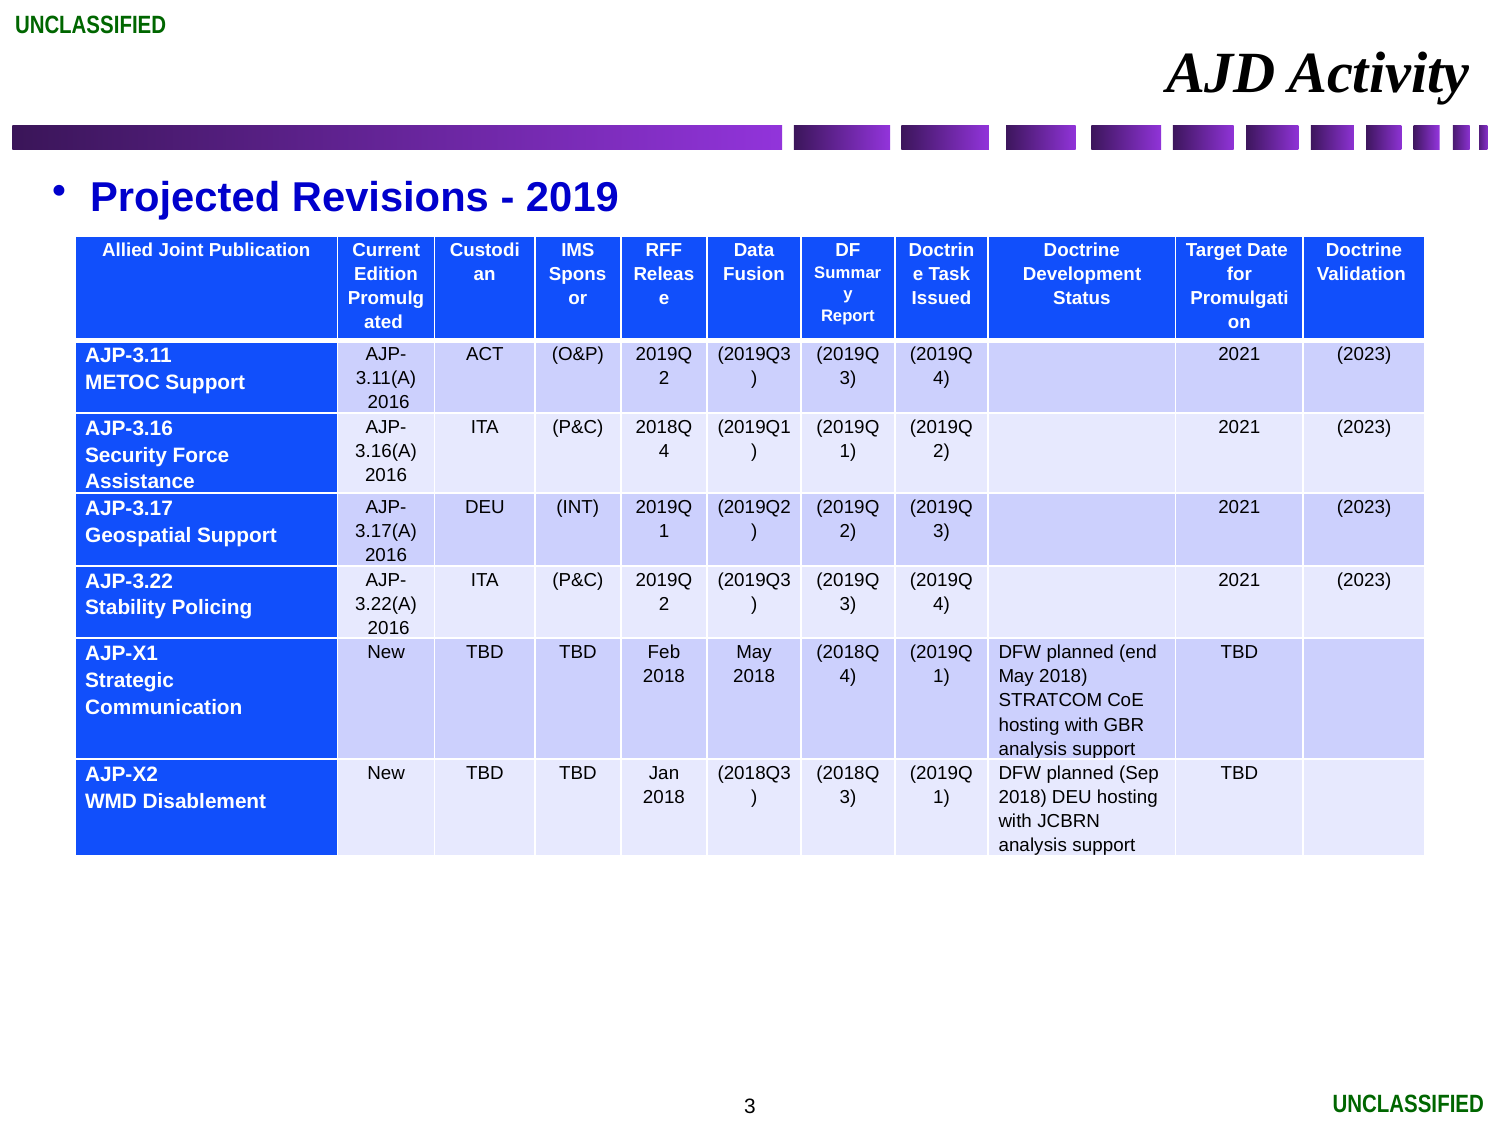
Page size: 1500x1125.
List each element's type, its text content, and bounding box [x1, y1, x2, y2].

table_header DF Summary Report [802, 237, 894, 338]
table_cell ACT [435, 343, 534, 412]
table_cell 2021 [1176, 414, 1302, 492]
table_cell TBD [536, 639, 620, 758]
table_cell (INT) [536, 494, 620, 565]
table_cell (2019Q1) [896, 760, 987, 855]
table_cell 2019Q2 [622, 567, 706, 637]
table_cell (2019Q2) [896, 414, 987, 492]
table_cell [989, 414, 1175, 492]
table_cell (2019Q4) [896, 343, 987, 412]
table_cell (2019Q2) [708, 494, 800, 565]
table_cell 2021 [1176, 494, 1302, 565]
table_header Allied Joint Publication [76, 237, 337, 338]
table_header Data Fusion [708, 237, 800, 338]
table_cell (2019Q1) [802, 414, 894, 492]
table_cell (2023) [1304, 414, 1424, 492]
table_header Doctrine Task Issued [896, 237, 987, 338]
table_cell (2023) [1304, 494, 1424, 565]
table_cell (2019Q4) [896, 567, 987, 637]
table_cell [989, 567, 1175, 637]
table_cell (2023) [1304, 343, 1424, 412]
table_cell AJP-3.22 Stability Policing [76, 567, 337, 637]
table_cell (P&C) [536, 567, 620, 637]
table_header Doctrine Validation [1304, 237, 1424, 338]
table_cell (2018Q3) [708, 760, 800, 855]
table_cell [1304, 639, 1424, 758]
table_cell [1304, 760, 1424, 855]
table_cell AJP-3.17(A) 2016 [338, 494, 434, 565]
table_cell DFW planned (end May 2018) STRATCOM CoE hosting with GBR analysis support [989, 639, 1175, 758]
table_cell New [338, 639, 434, 758]
table_cell (2019Q1) [896, 639, 987, 758]
table_cell 2019Q2 [622, 343, 706, 412]
table_cell AJP-X2 WMD Disablement [76, 760, 337, 855]
table_header Doctrine Development Status [989, 237, 1175, 338]
table_cell TBD [435, 760, 534, 855]
table_header Target Date for Promulgation [1176, 237, 1302, 338]
table_cell AJP-3.11(A) 2016 [338, 343, 434, 412]
table_cell (2019Q3) [802, 343, 894, 412]
table_cell [989, 494, 1175, 565]
table_header Current Edition Promulgated [338, 237, 434, 338]
table_cell TBD [1176, 639, 1302, 758]
table_cell (2018Q3) [802, 760, 894, 855]
table_cell (2018Q4) [802, 639, 894, 758]
table_cell (2019Q1) [708, 414, 800, 492]
table_cell (2019Q2) [802, 494, 894, 565]
list Projected Revisions - 2019 [37, 165, 1446, 254]
title AJD Activity [189, 33, 1478, 112]
table_cell (2019Q3) [802, 567, 894, 637]
table_cell AJP-3.11 METOC Support [76, 343, 337, 412]
table_cell 2018Q4 [622, 414, 706, 492]
table_header RFF Release [622, 237, 706, 338]
table_cell TBD [536, 760, 620, 855]
table_cell AJP-3.22(A) 2016 [338, 567, 434, 637]
table_cell 2021 [1176, 343, 1302, 412]
table_cell TBD [1176, 760, 1302, 855]
table_cell ITA [435, 414, 534, 492]
table_cell (O&P) [536, 343, 620, 412]
table_cell New [338, 760, 434, 855]
table_cell DEU [435, 494, 534, 565]
table_header Custodian [435, 237, 534, 338]
table_header IMS Sponsor [536, 237, 620, 338]
table_cell (2019Q3) [708, 343, 800, 412]
table_cell DFW planned (Sep 2018) DEU hosting with JCBRN analysis support [989, 760, 1175, 855]
table_cell Feb 2018 [622, 639, 706, 758]
table_cell (2023) [1304, 567, 1424, 637]
table_cell AJP-3.17 Geospatial Support [76, 494, 337, 565]
table_cell Jan 2018 [622, 760, 706, 855]
slide_number 3 [593, 1049, 907, 1125]
table_cell [989, 343, 1175, 412]
table_cell (2019Q3) [708, 567, 800, 637]
table_cell (2019Q3) [896, 494, 987, 565]
table_cell AJP-3.16(A) 2016 [338, 414, 434, 492]
table_cell 2019Q1 [622, 494, 706, 565]
table_cell ITA [435, 567, 534, 637]
table_cell AJP-X1 Strategic Communication [76, 639, 337, 758]
table_cell TBD [435, 639, 534, 758]
table_cell AJP-3.16 Security Force Assistance [76, 414, 337, 492]
table_cell (P&C) [536, 414, 620, 492]
table_cell 2021 [1176, 567, 1302, 637]
table_cell May 2018 [708, 639, 800, 758]
